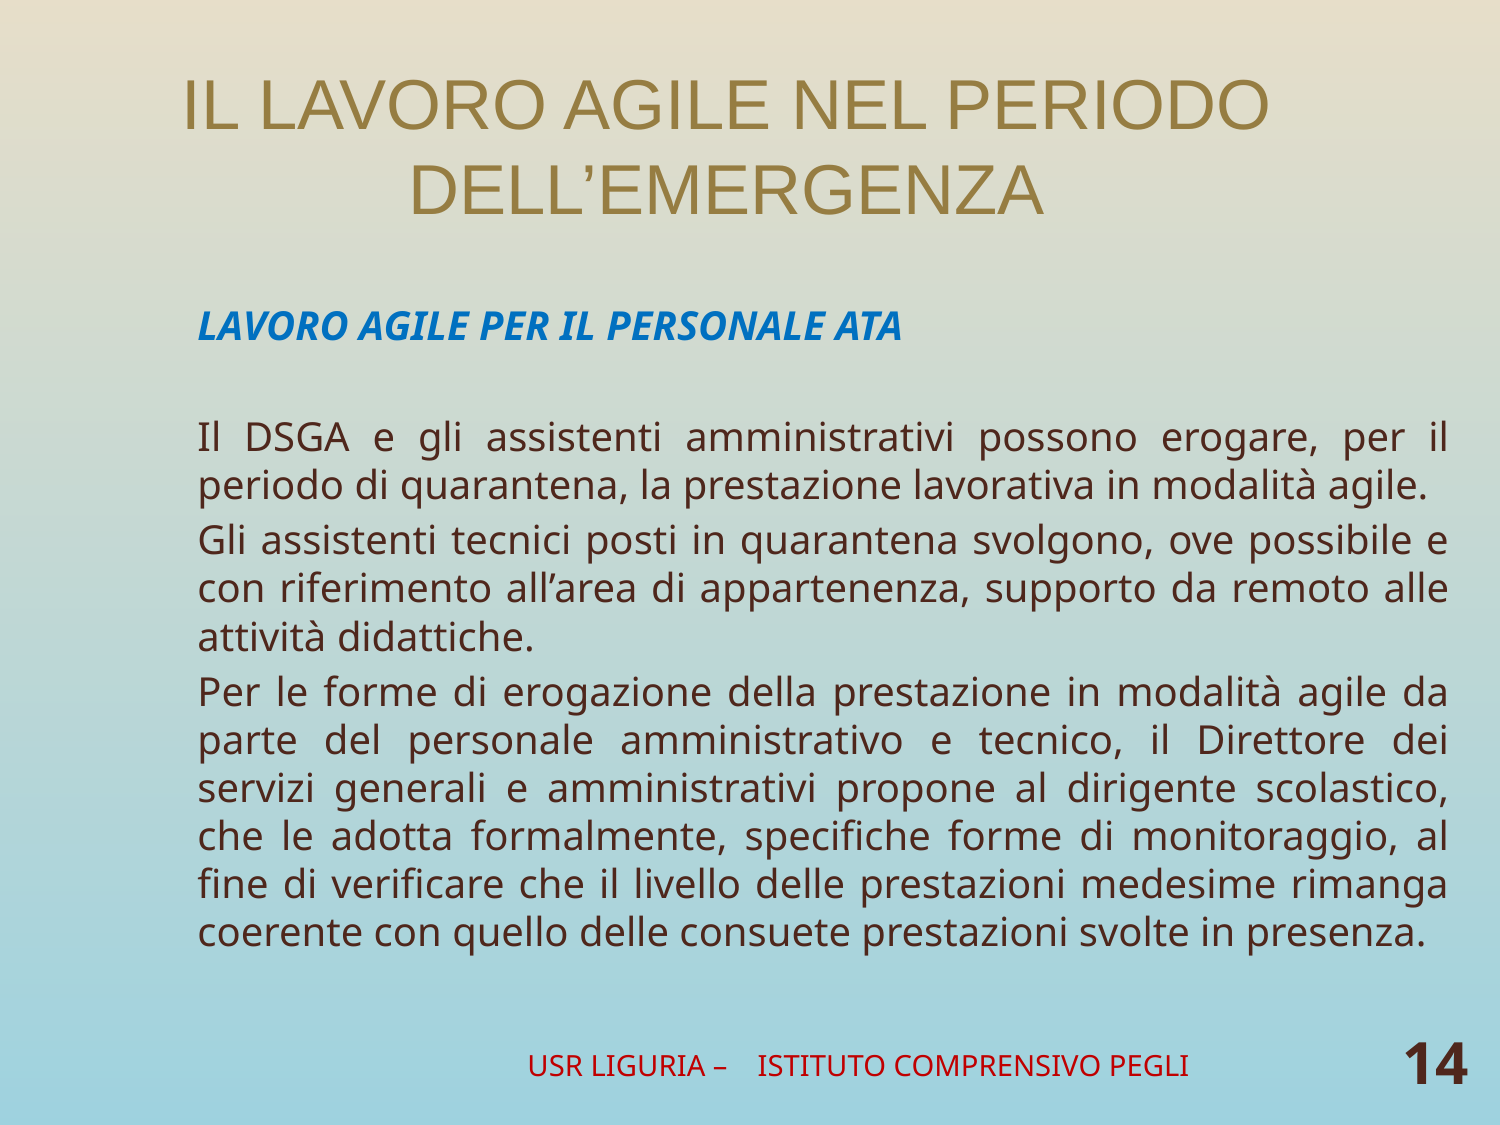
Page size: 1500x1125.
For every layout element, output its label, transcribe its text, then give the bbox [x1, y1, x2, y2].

footer USR LIGURIA – ISTITUTO COMPRENSIVO PEGLI [304, 1034, 1413, 1090]
list LAVORO AGILE PER IL PERSONALE ATA Il DSGA e gli assistenti amministrativi possono erogare, per il periodo di quarantena, la prestazione lavorativa in modalità agile. Gli assistenti tecnici posti in quarantena svolgono, ove possibile e con riferimento all’area di appartenenza, supporto da remoto alle attività didattiche. Per le forme di erogazione della prestazione in modalità agile da parte del personale amministrativo e tecnico, il Direttore dei servizi generali e amministrativi propone al dirigente scolastico, che le adotta formalmente, specifiche forme di monitoraggio, al fine di verificare che il livello delle prestazioni medesime rimanga coerente con quello delle consuete prestazioni svolte in presenza. [171, 237, 1466, 1025]
slide_number 14 [1382, 1034, 1488, 1113]
title IL LAVORO AGILE NEL PERIODO DELL’EMERGENZA [112, 50, 1343, 238]
